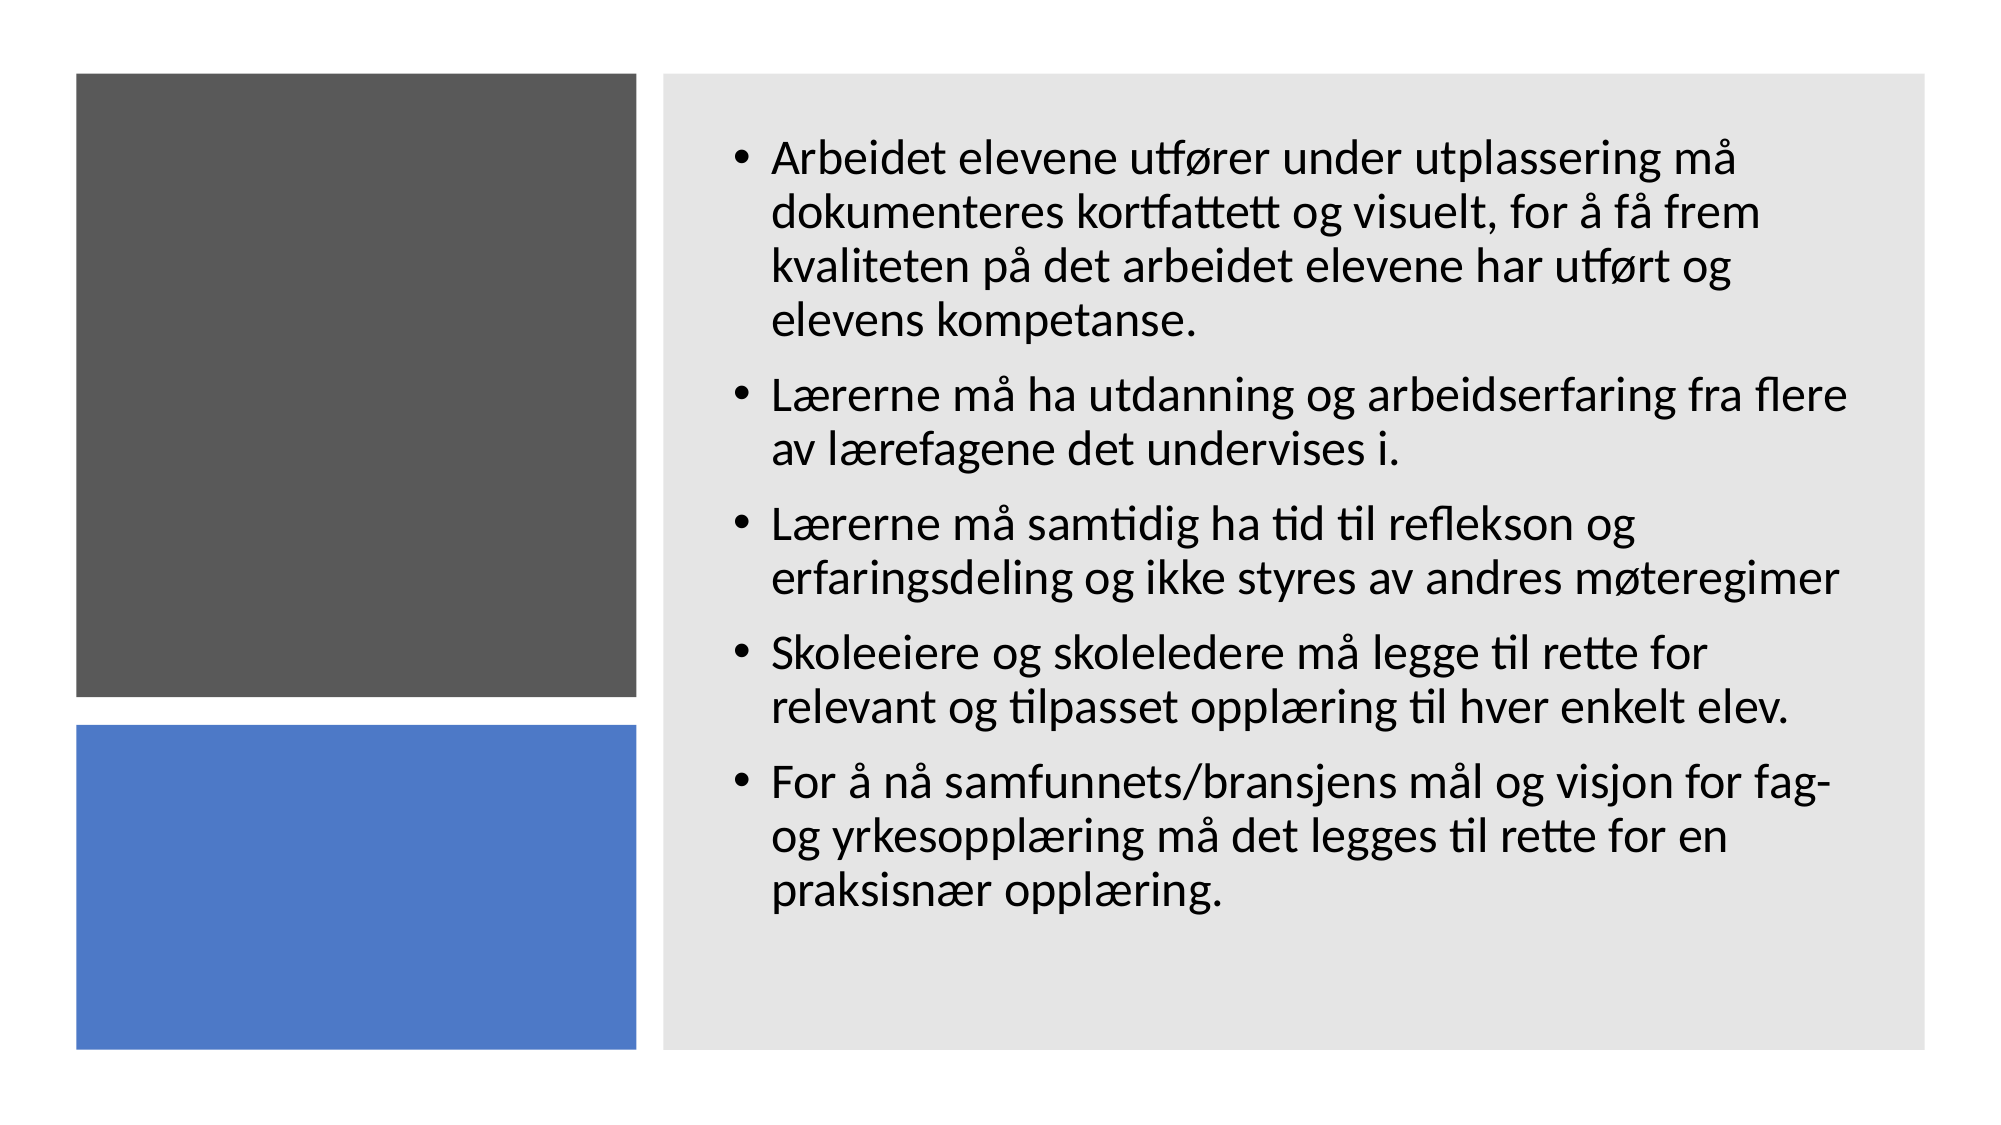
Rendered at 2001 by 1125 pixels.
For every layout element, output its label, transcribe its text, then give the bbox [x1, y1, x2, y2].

text_box [662, 72, 1926, 1051]
list Arbeidet elevene utfører under utplassering må dokumenteres kortfattett og visuelt, for å få frem kvaliteten på det arbeidet elevene har utført og elevens kompetanse. Lærerne må ha utdanning og arbeidserfaring fra flere av lærefagene det undervises i. Lærerne må samtidig ha tid til reflekson og erfaringsdeling og ikke styres av andres møteregimer Skoleeiere og skoleledere må legge til rette for relevant og tilpasset opplæring til hver enkelt elev. For å nå samfunnets/bransjens mål og visjon for fag- og yrkesopplæring må det legges til rette for en praksisnær opplæring. [718, 112, 1873, 1011]
text_box [75, 724, 637, 1051]
text_box [75, 72, 637, 698]
